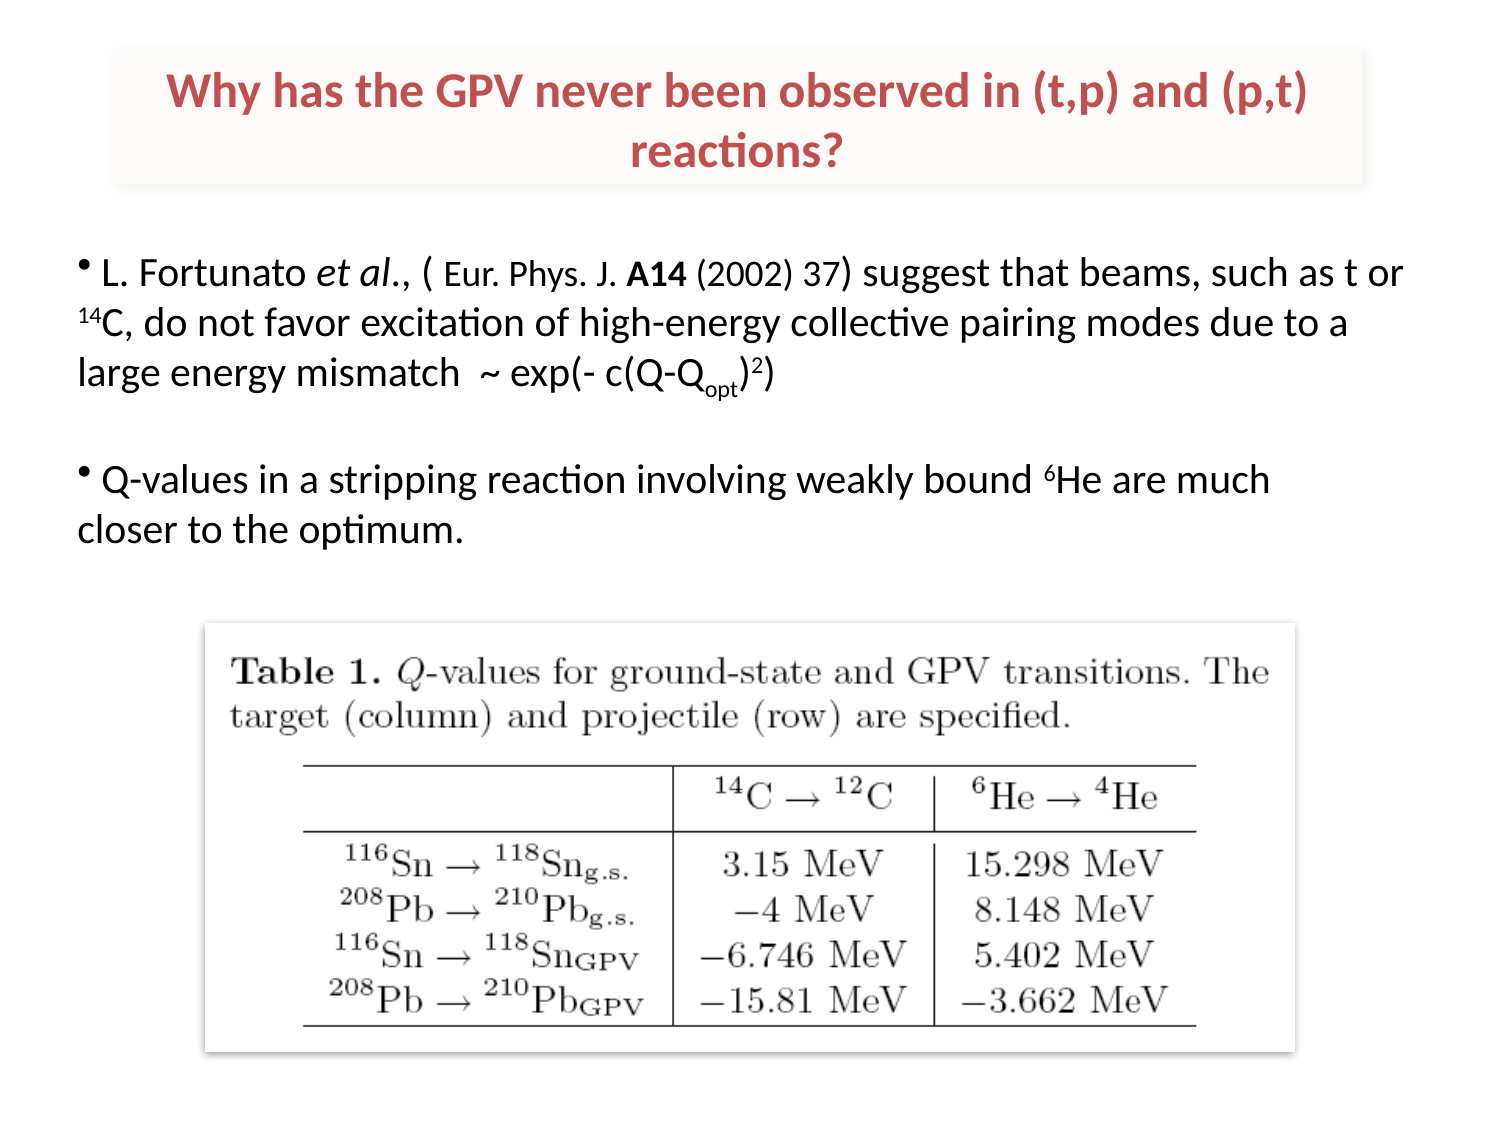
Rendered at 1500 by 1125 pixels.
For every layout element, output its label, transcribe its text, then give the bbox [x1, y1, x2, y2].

text_box Why has the GPV never been observed in (t,p) and (p,t) reactions? [112, 49, 1363, 185]
picture [219, 637, 1281, 1038]
text_box L. Fortunato et al., ( Eur. Phys. J. A14 (2002) 37) suggest that beams, such as t or 14C, do not favor excitation of high-energy collective pairing modes due to a large energy mismatch ~ exp(- c(Q-Qopt)2) Q-values in a stripping reaction involving weakly bound 6He are much closer to the optimum. [62, 237, 1438, 560]
